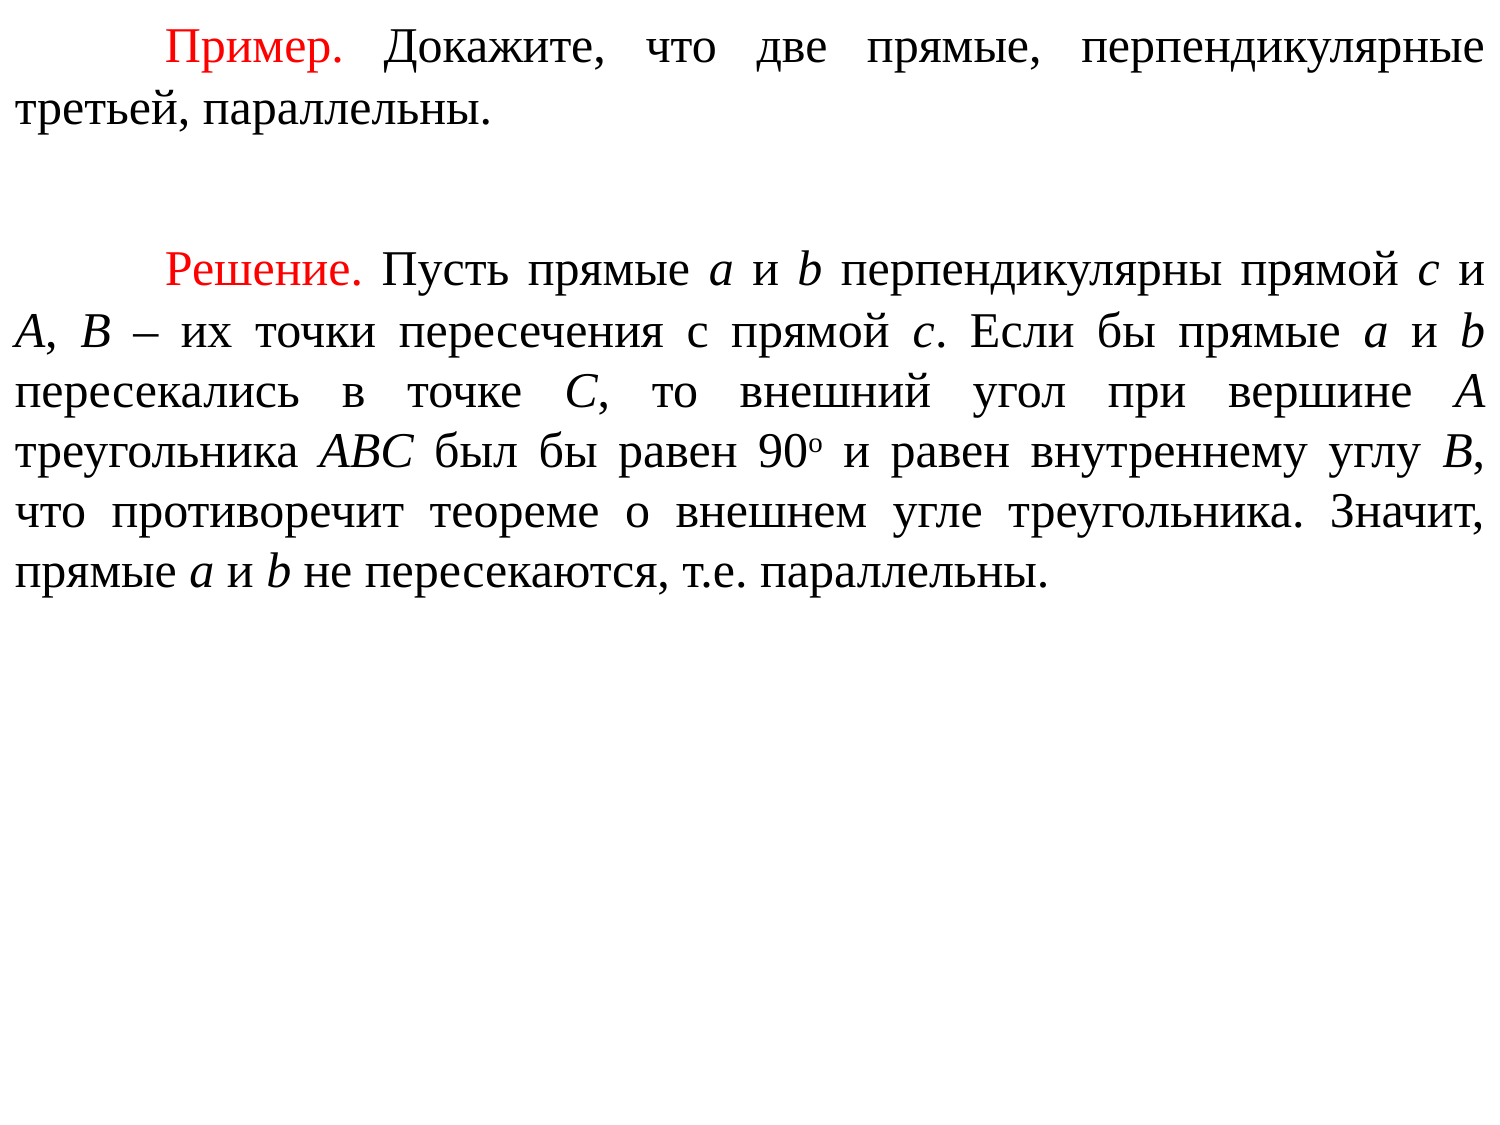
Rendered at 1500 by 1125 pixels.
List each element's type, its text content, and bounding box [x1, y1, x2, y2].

text_box Пример. Докажите, что две прямые, перпендикулярные третьей, параллельны. [0, 0, 1500, 142]
text_box Решение. Пусть прямые a и b перпендикулярны прямой c и A, B – их точки пересечения с прямой c. Если бы прямые a и b пересекались в точке C, то внешний угол при вершине A треугольника ABC был бы равен 90о и равен внутреннему углу B, что противоречит теореме о внешнем угле треугольника. Значит, прямые a и b не пересекаются, т.е. параллельны. [0, 219, 1500, 605]
